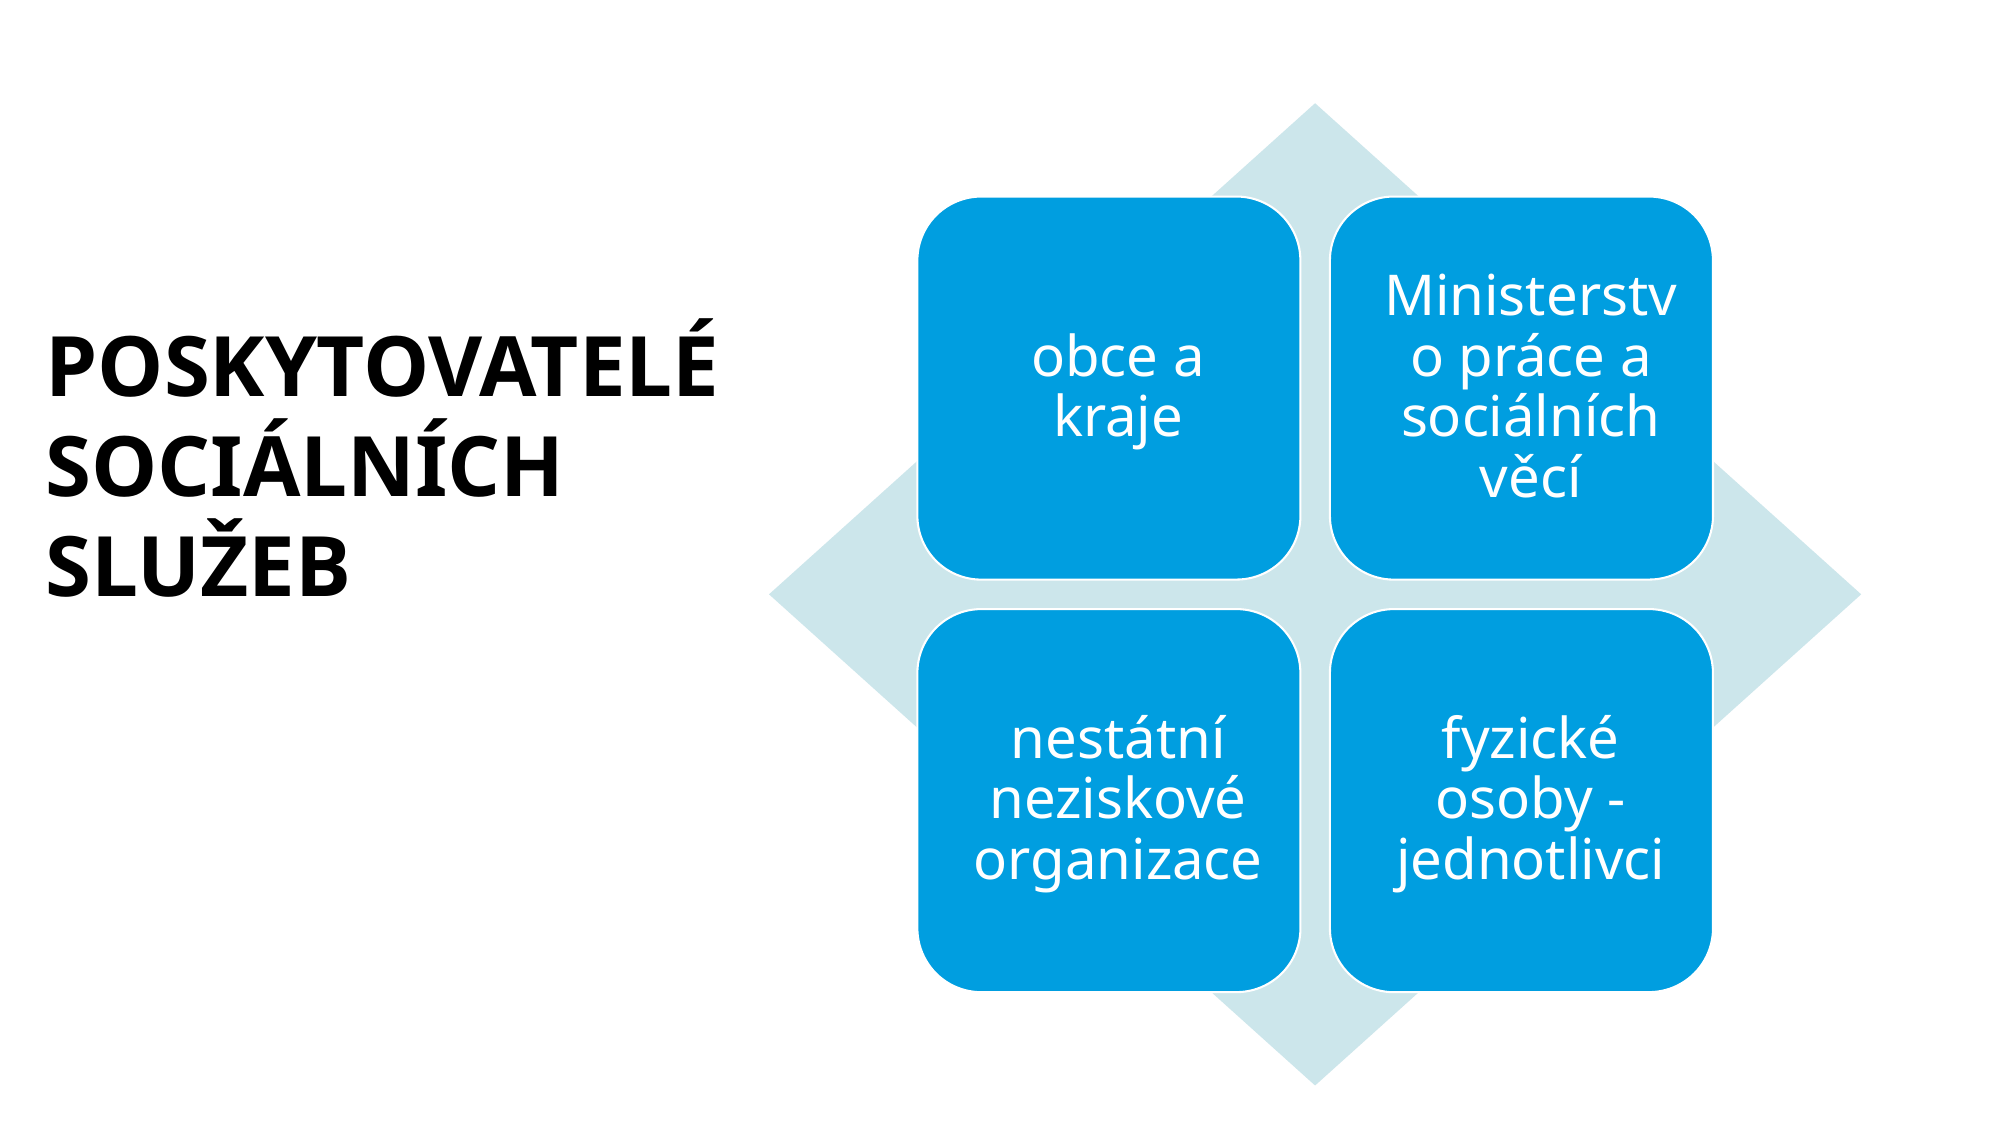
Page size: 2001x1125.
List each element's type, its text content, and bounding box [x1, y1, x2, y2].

title POSKYTOVATELÉ SOCIÁLNÍCH SLUŽEB [30, 163, 722, 621]
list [722, 103, 1908, 1086]
